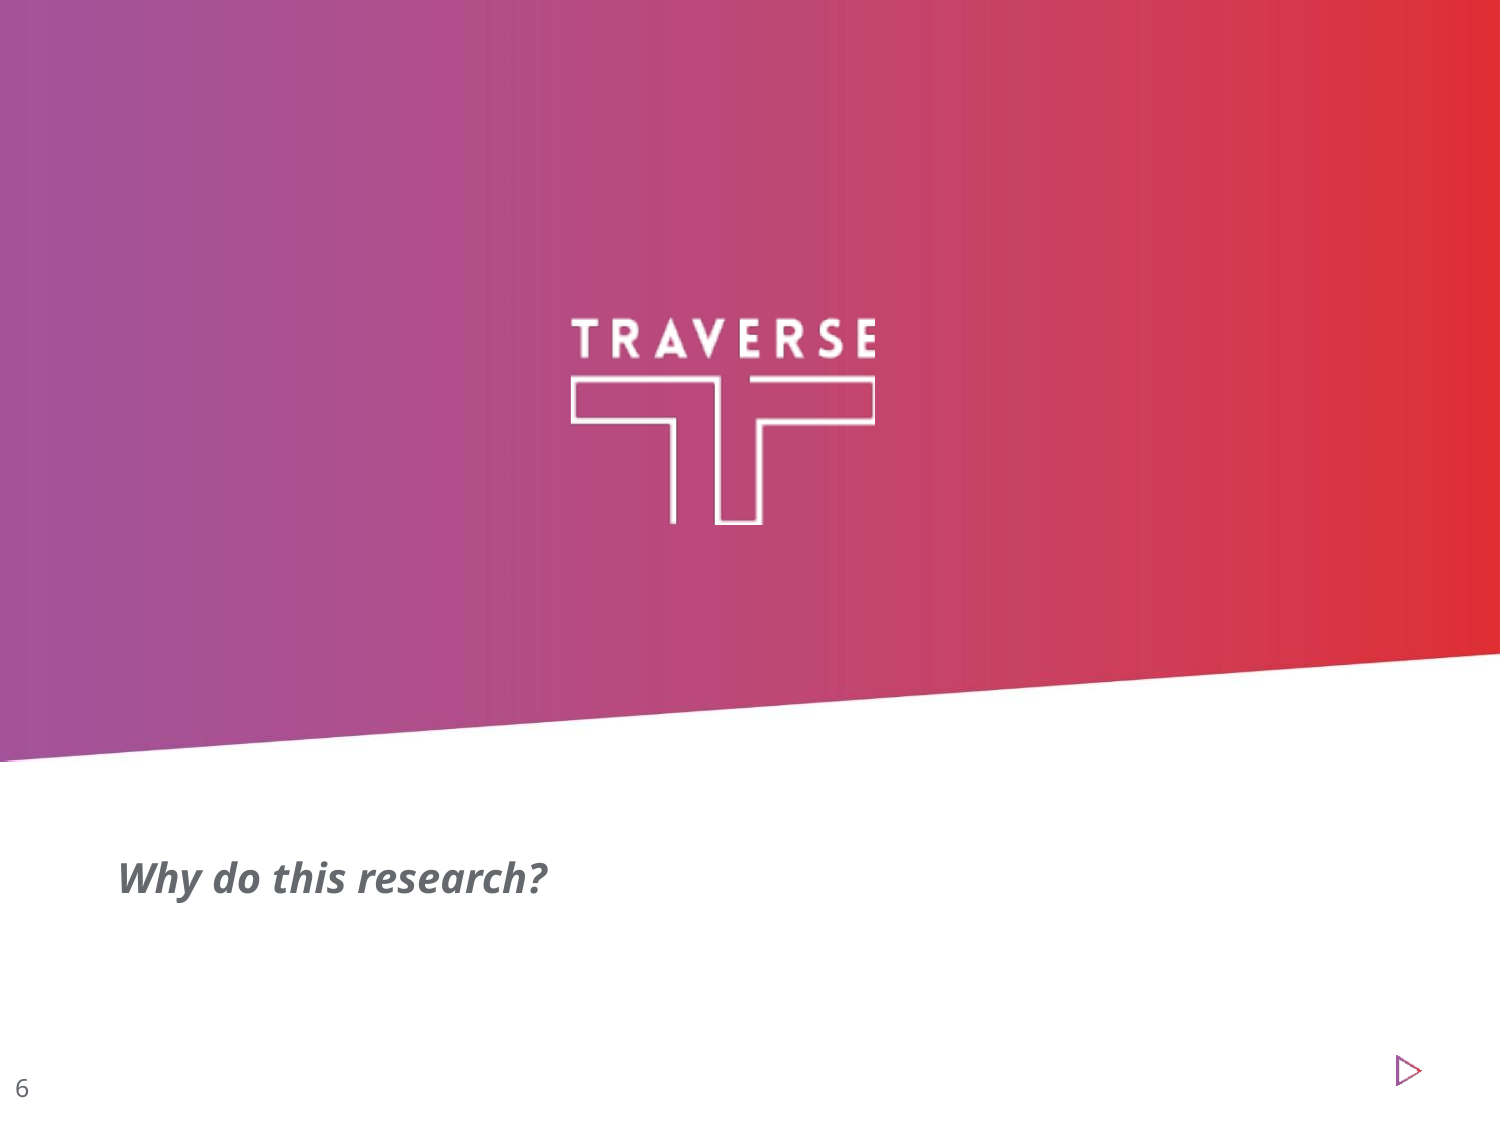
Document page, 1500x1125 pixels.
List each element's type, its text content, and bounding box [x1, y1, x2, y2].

title Why do this research? [102, 806, 1397, 910]
picture [0, 0, 1500, 762]
slide_number 6 [0, 1059, 338, 1119]
picture [1396, 1053, 1423, 1086]
